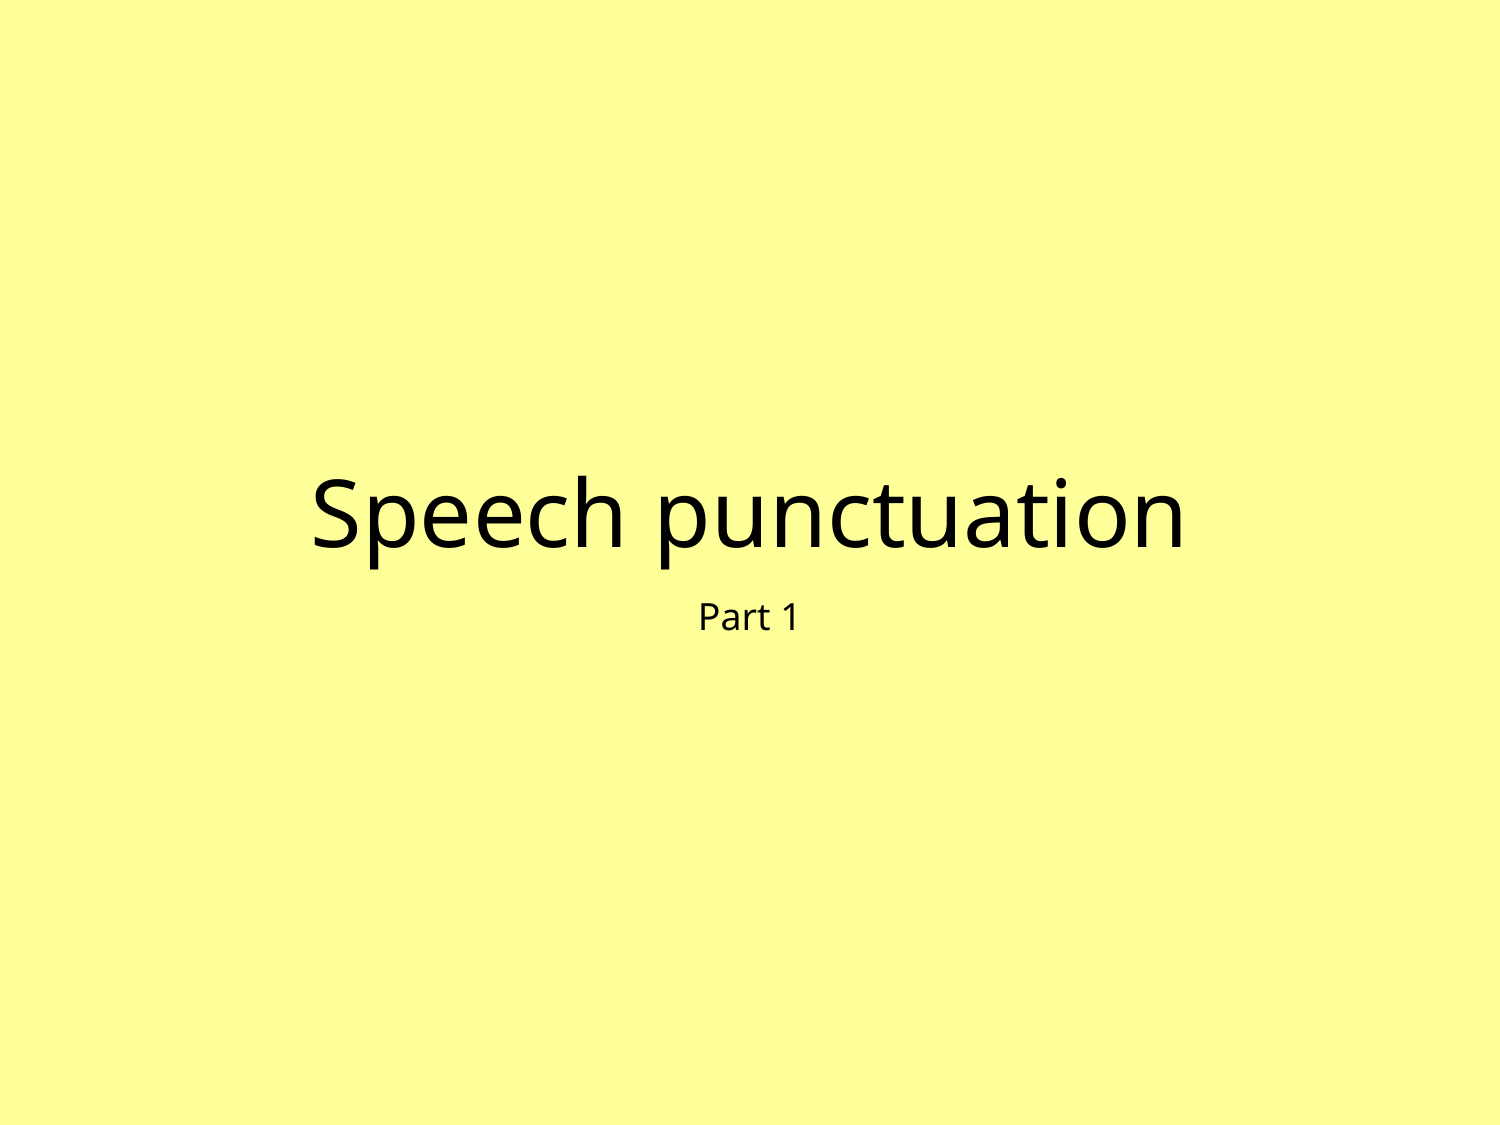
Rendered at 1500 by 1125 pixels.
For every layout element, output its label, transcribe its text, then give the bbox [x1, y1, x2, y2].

title Speech punctuation [187, 184, 1313, 576]
subtitle Part 1 [187, 590, 1313, 863]
